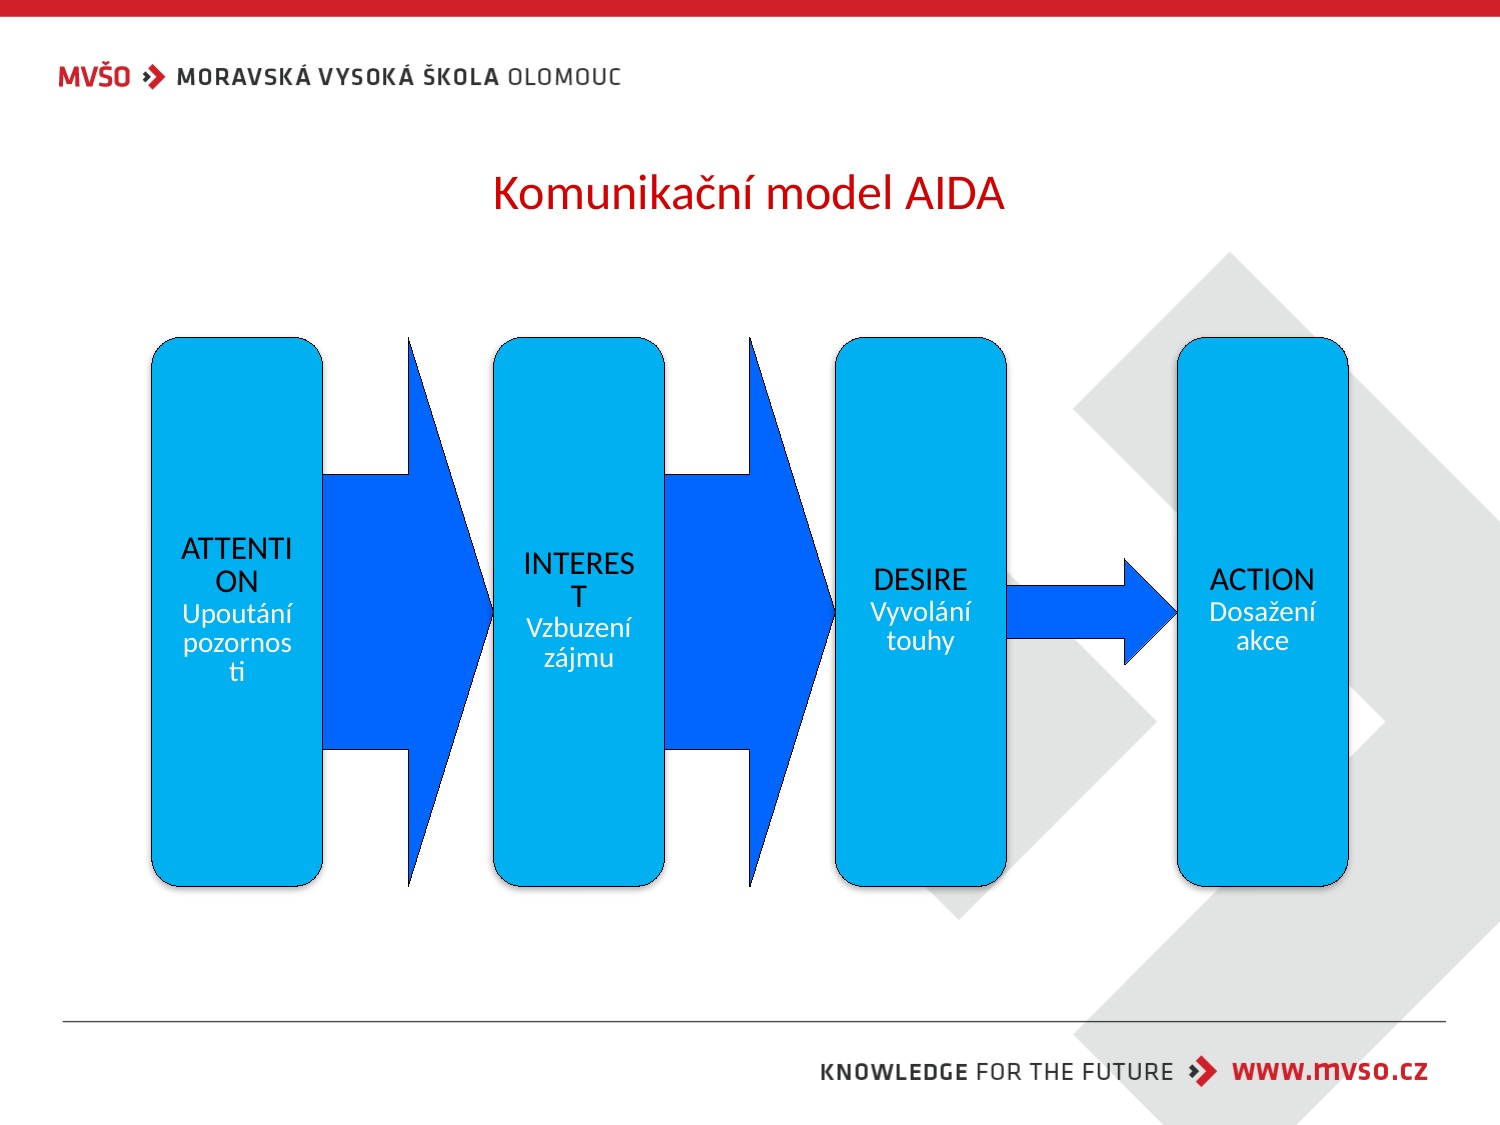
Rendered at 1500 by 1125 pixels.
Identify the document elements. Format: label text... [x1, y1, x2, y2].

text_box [151, 337, 1349, 887]
title Komunikační model AIDA [75, 129, 1425, 250]
picture [0, 0, 1500, 1125]
list [75, 262, 1425, 1005]
